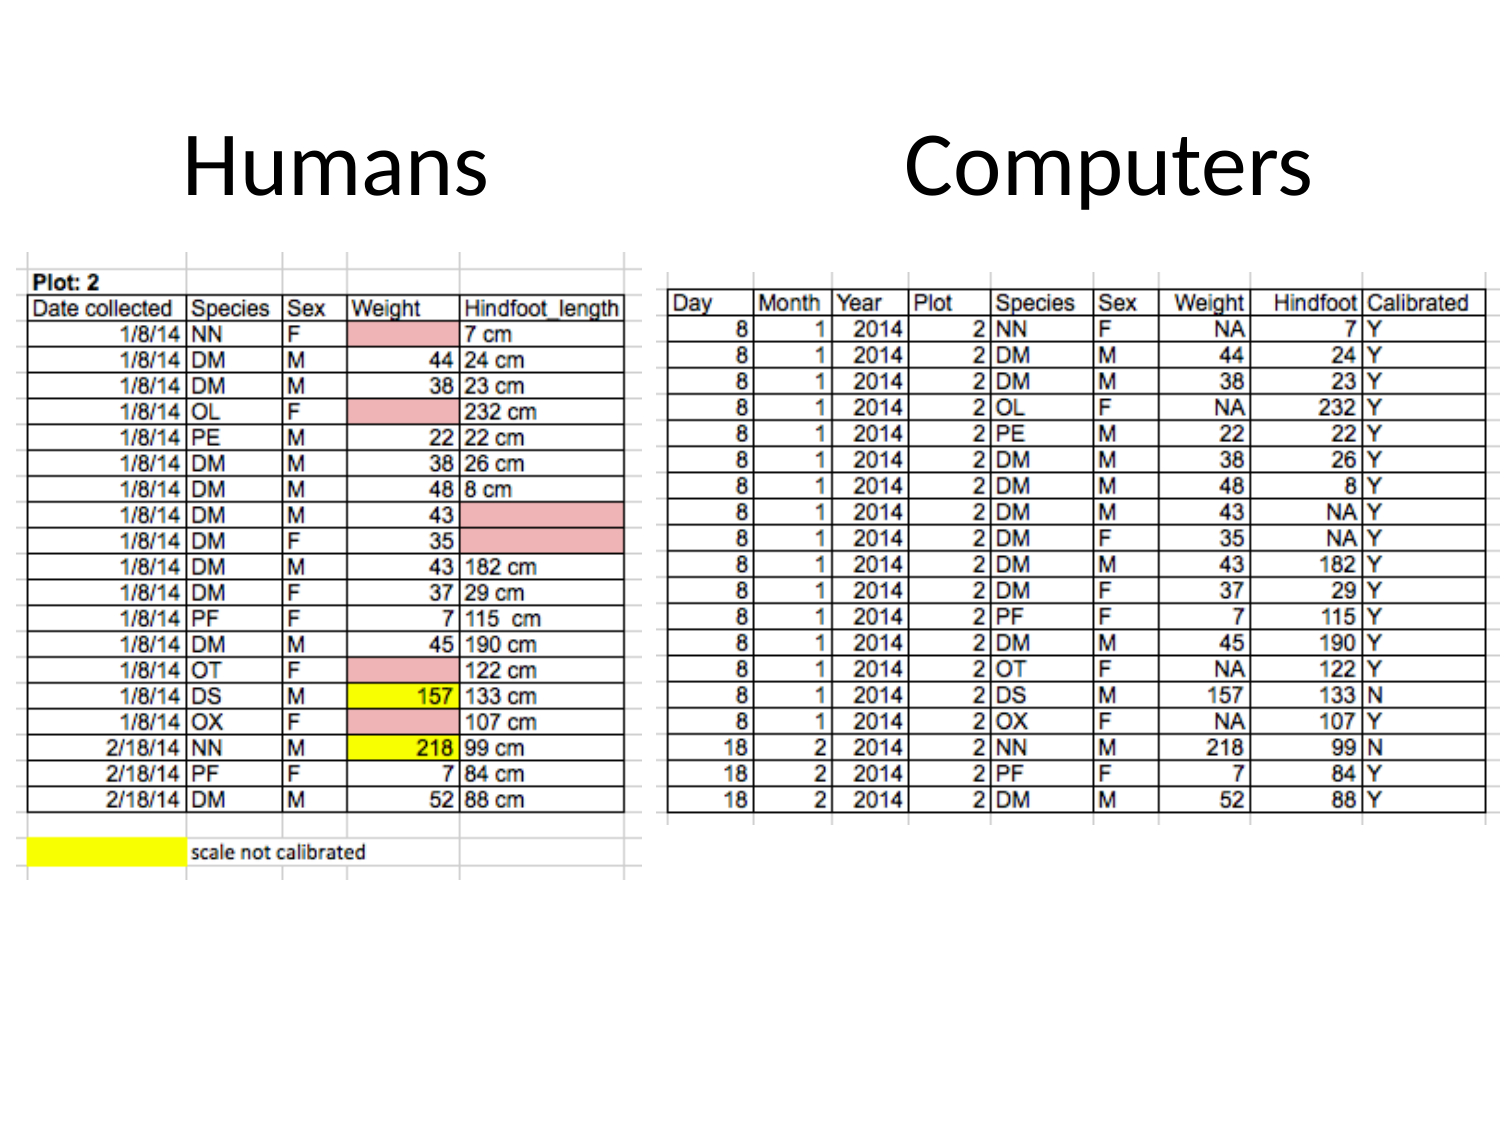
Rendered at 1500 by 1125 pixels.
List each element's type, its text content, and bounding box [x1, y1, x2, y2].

text_box Computers [772, 64, 1446, 253]
picture [16, 251, 643, 880]
picture [656, 272, 1500, 826]
title Humans [0, 64, 673, 253]
